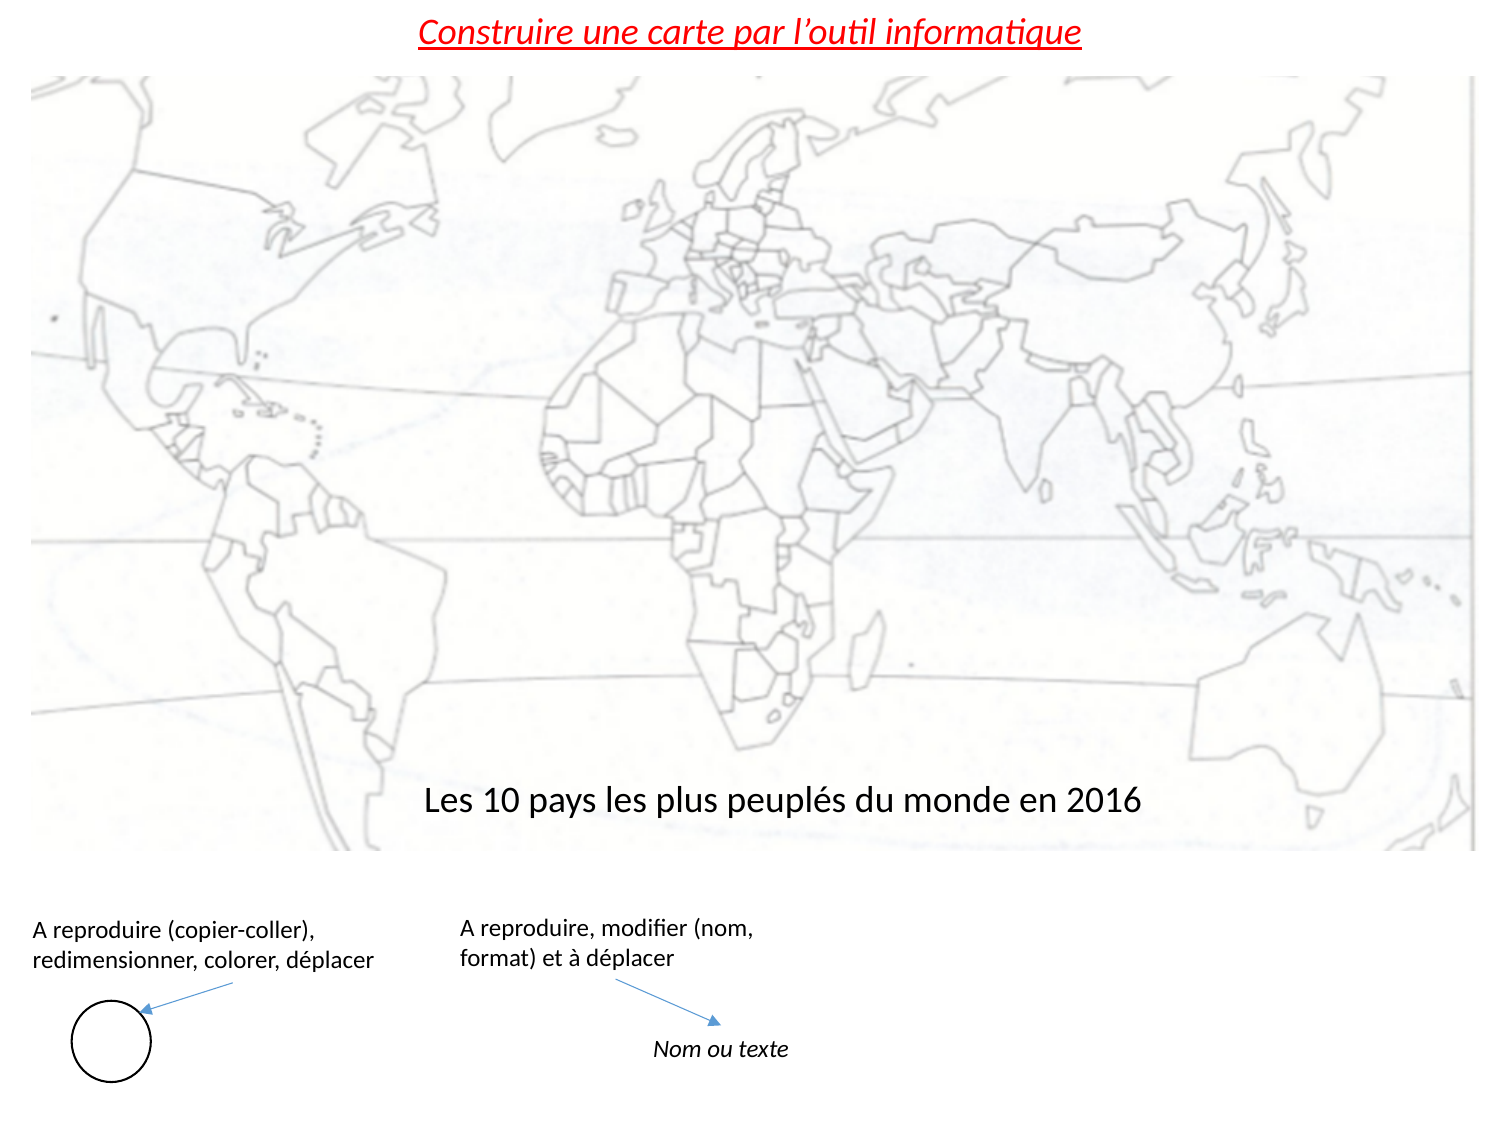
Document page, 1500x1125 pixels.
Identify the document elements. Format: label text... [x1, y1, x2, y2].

text_box Construire une carte par l’outil informatique [403, 0, 1098, 60]
text_box A reproduire (copier-coller), redimensionner, colorer, déplacer [17, 906, 401, 982]
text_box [615, 980, 722, 1026]
text_box A reproduire, modifier (nom, format) et à déplacer [445, 904, 786, 980]
picture [31, 76, 1479, 851]
text_box Nom ou texte [638, 1025, 804, 1071]
text_box [70, 999, 152, 1084]
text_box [139, 982, 233, 1013]
